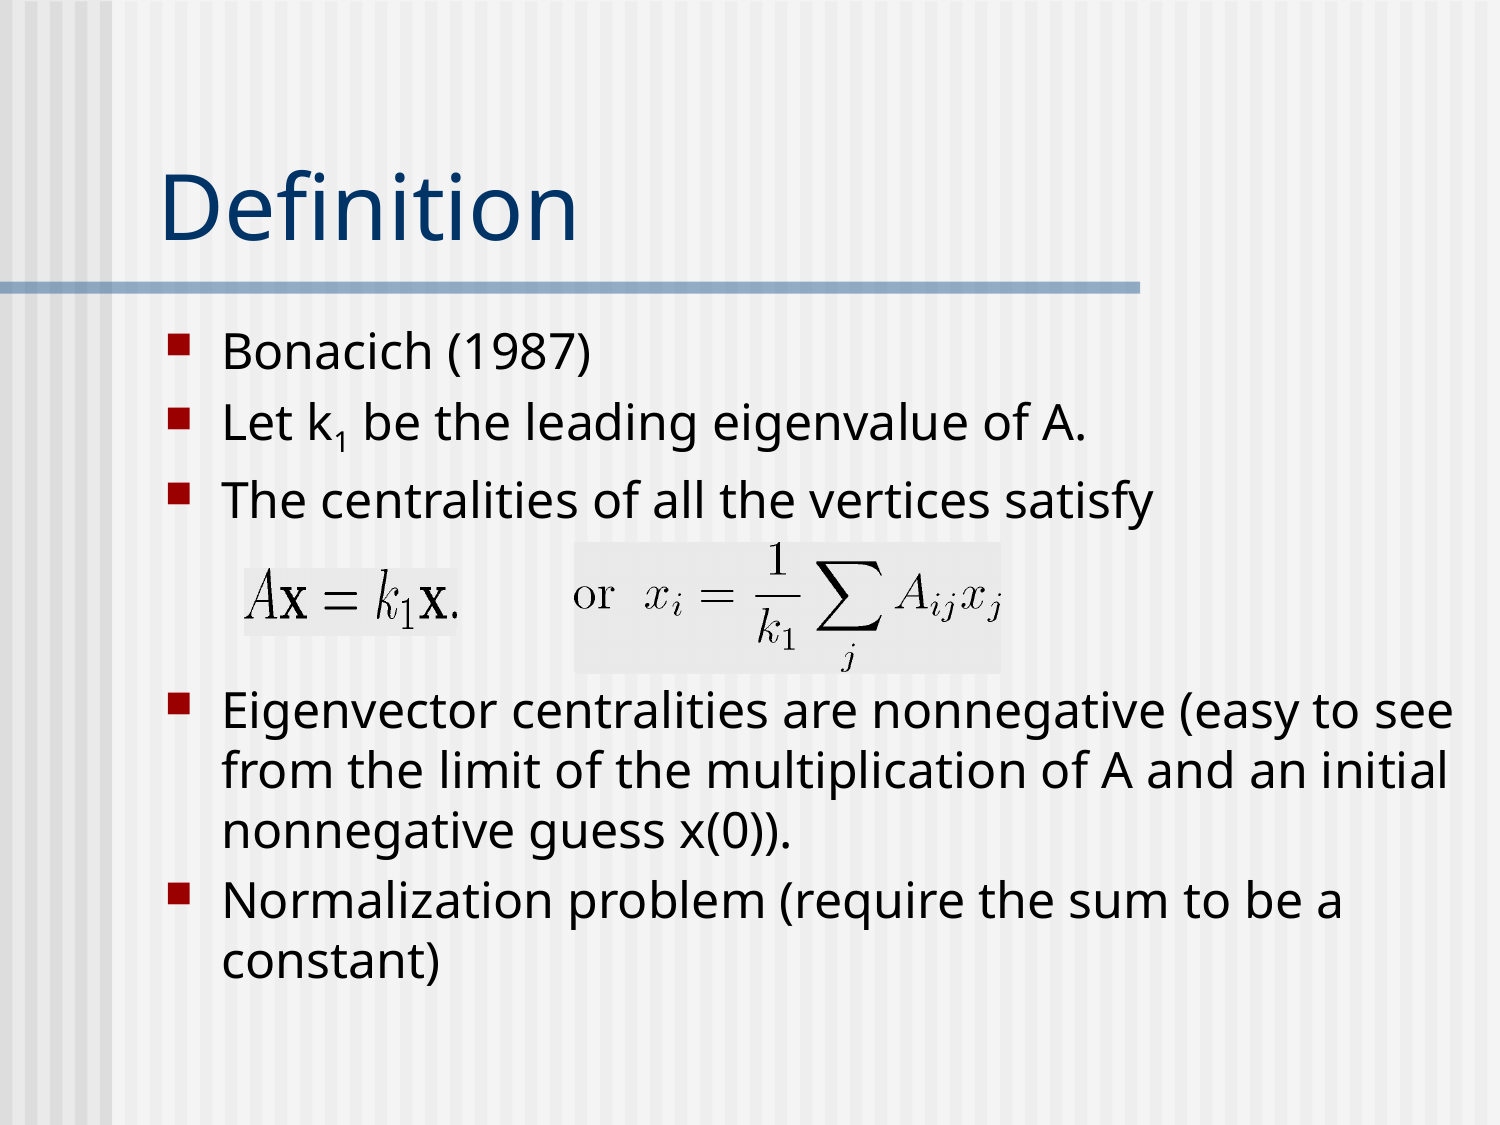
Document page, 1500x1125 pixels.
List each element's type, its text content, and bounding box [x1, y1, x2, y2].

list Bonacich (1987) Let k1 be the leading eigenvalue of A. The centralities of all the vertices satisfy Eigenvector centralities are nonnegative (easy to see from the limit of the multiplication of A and an initial nonnegative guess x(0)). Normalization problem (require the sum to be a constant) [149, 312, 1481, 1001]
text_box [572, 538, 1003, 675]
title Definition [142, 139, 1483, 267]
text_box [241, 562, 459, 637]
